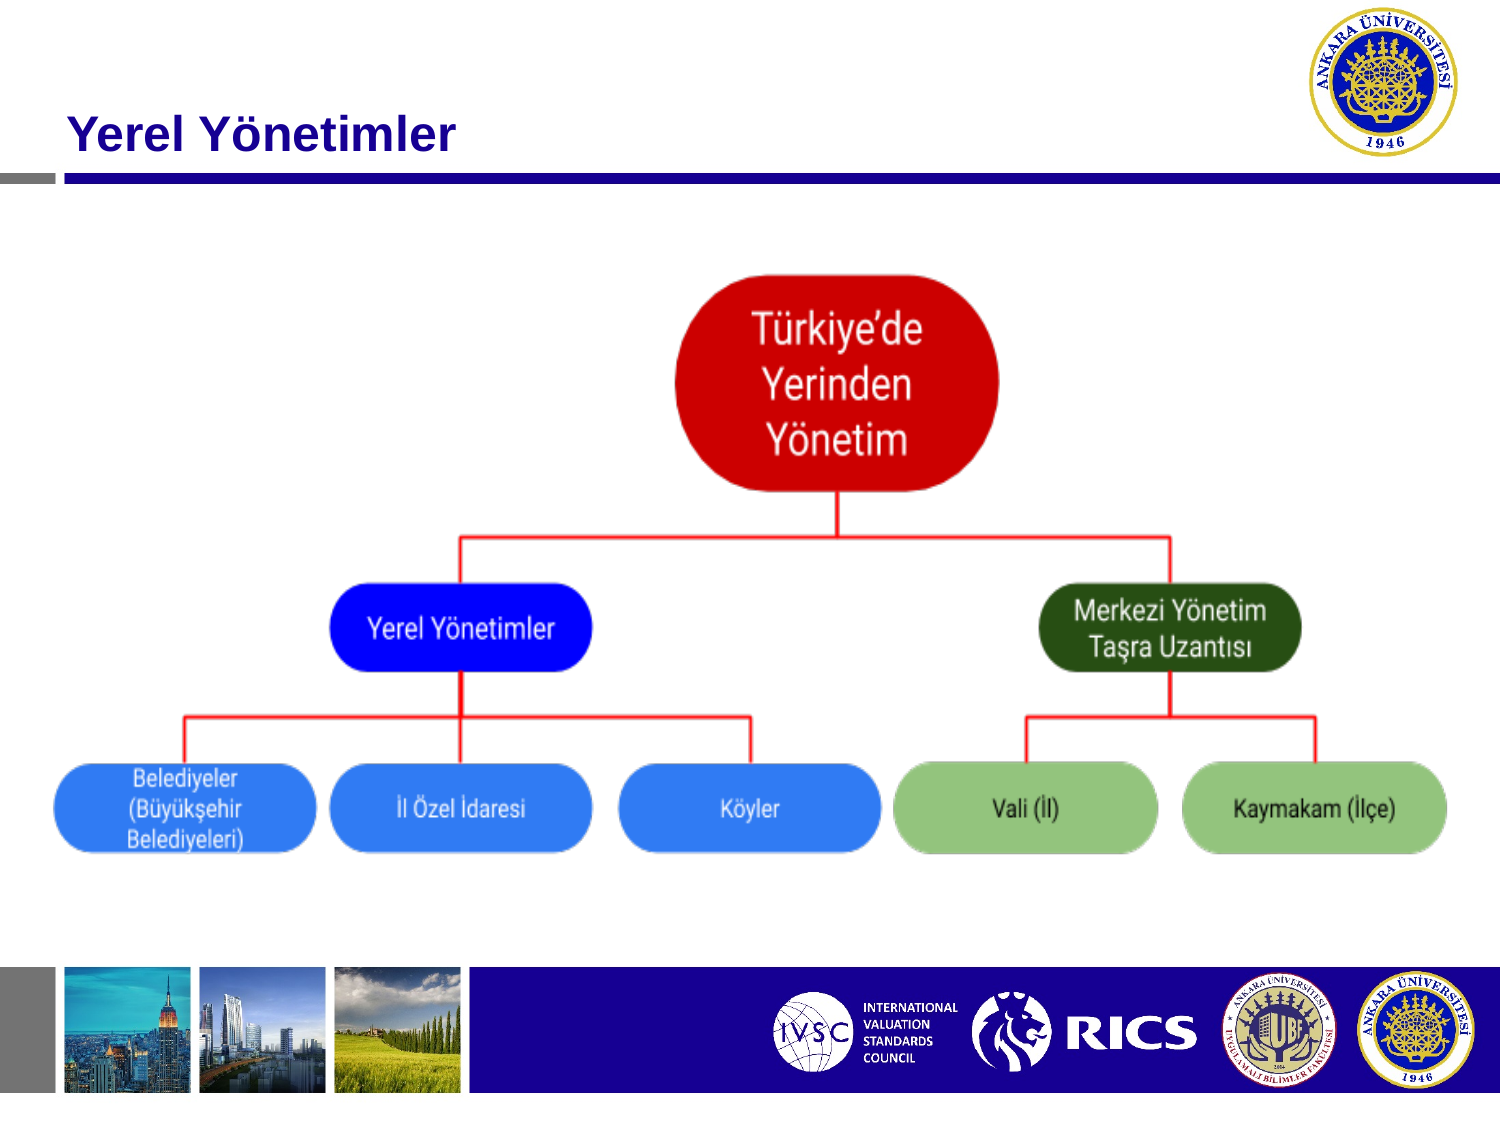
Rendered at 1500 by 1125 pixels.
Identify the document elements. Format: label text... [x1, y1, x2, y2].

picture [0, 0, 1500, 1125]
text_box Yerel Yönetimler [51, 100, 1296, 198]
